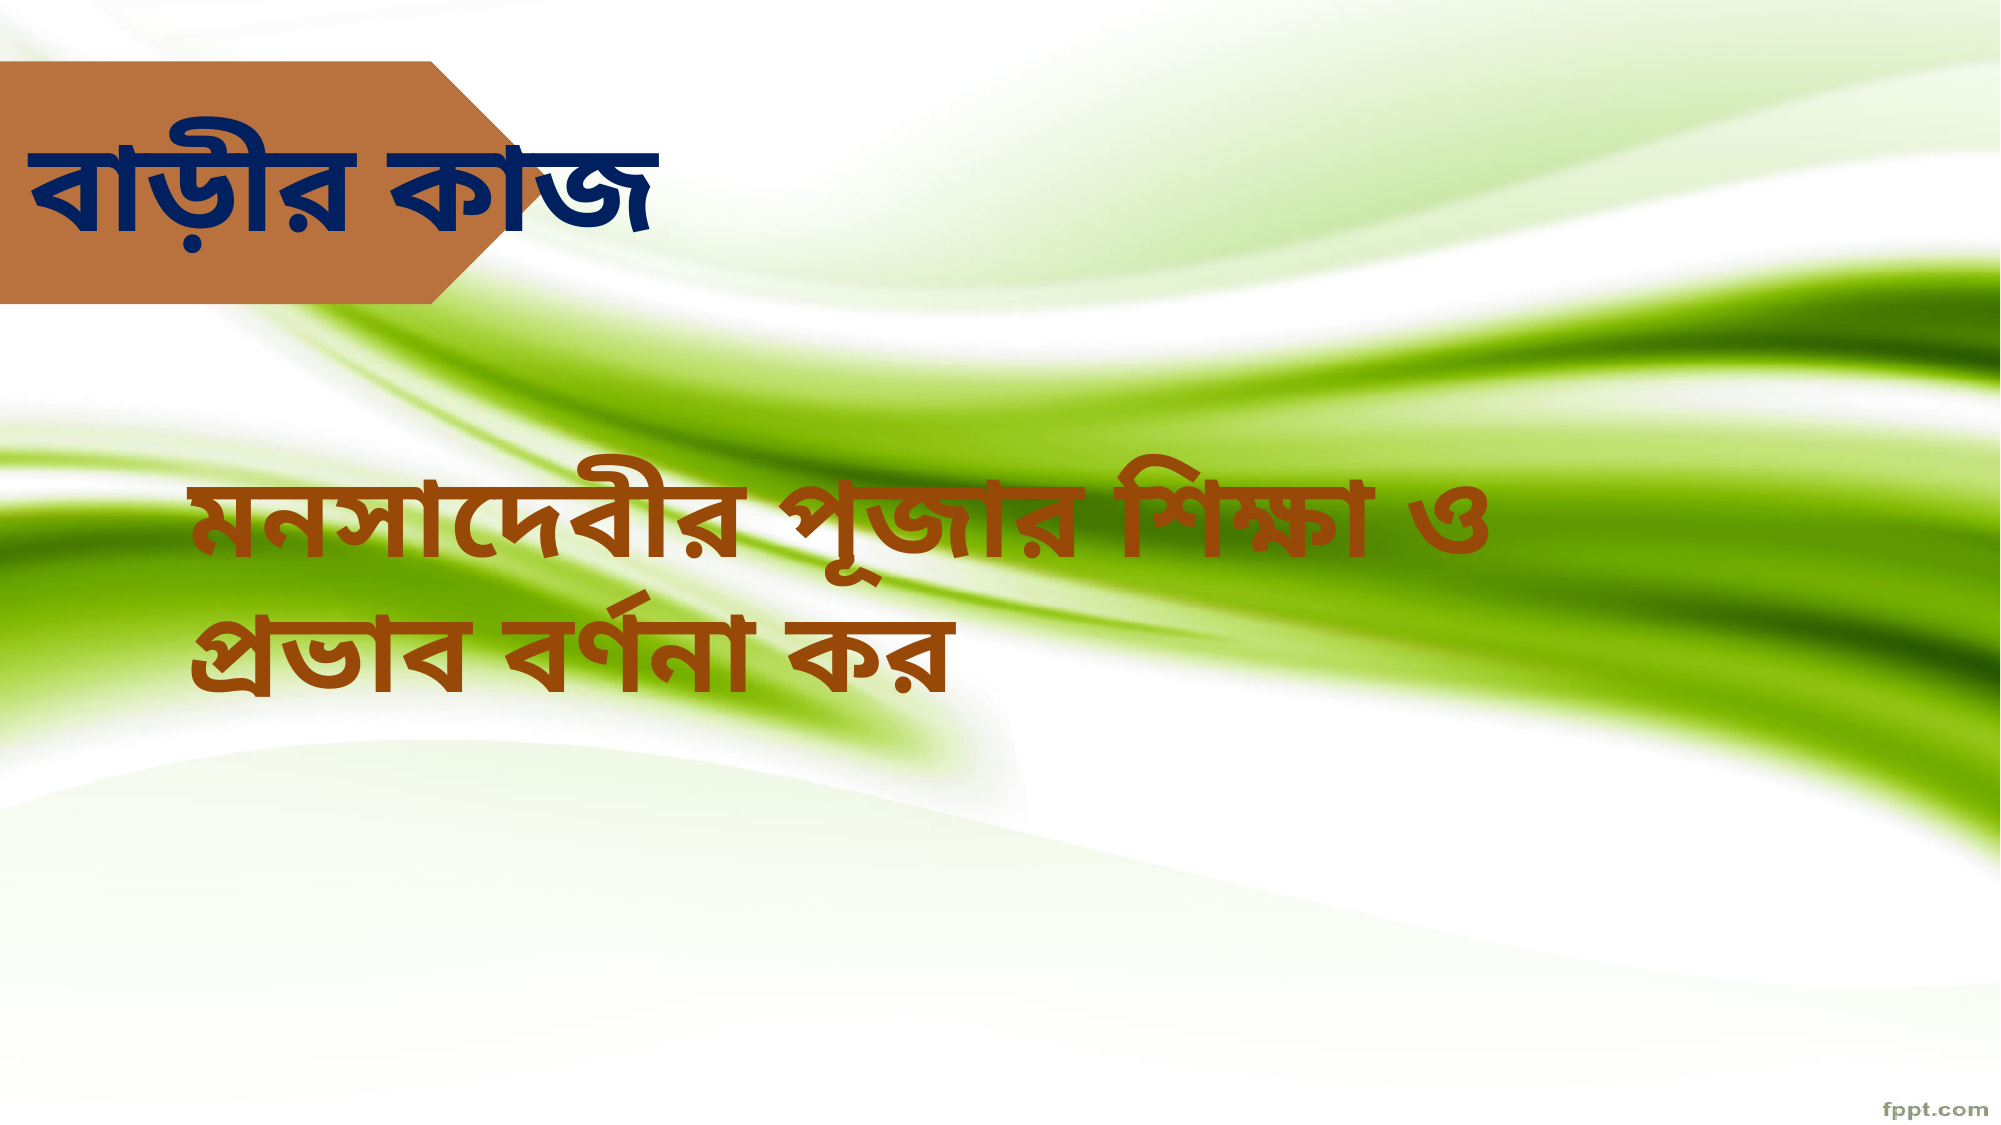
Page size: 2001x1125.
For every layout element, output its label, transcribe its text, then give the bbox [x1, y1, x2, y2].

text_box মনসাদেবীর পূজার শিক্ষা ও প্রভাব বর্ণনা কর [173, 437, 1727, 722]
text_box বাড়ীর কাজ [14, 99, 1284, 265]
text_box [0, 59, 474, 307]
picture [0, 0, 2001, 1125]
